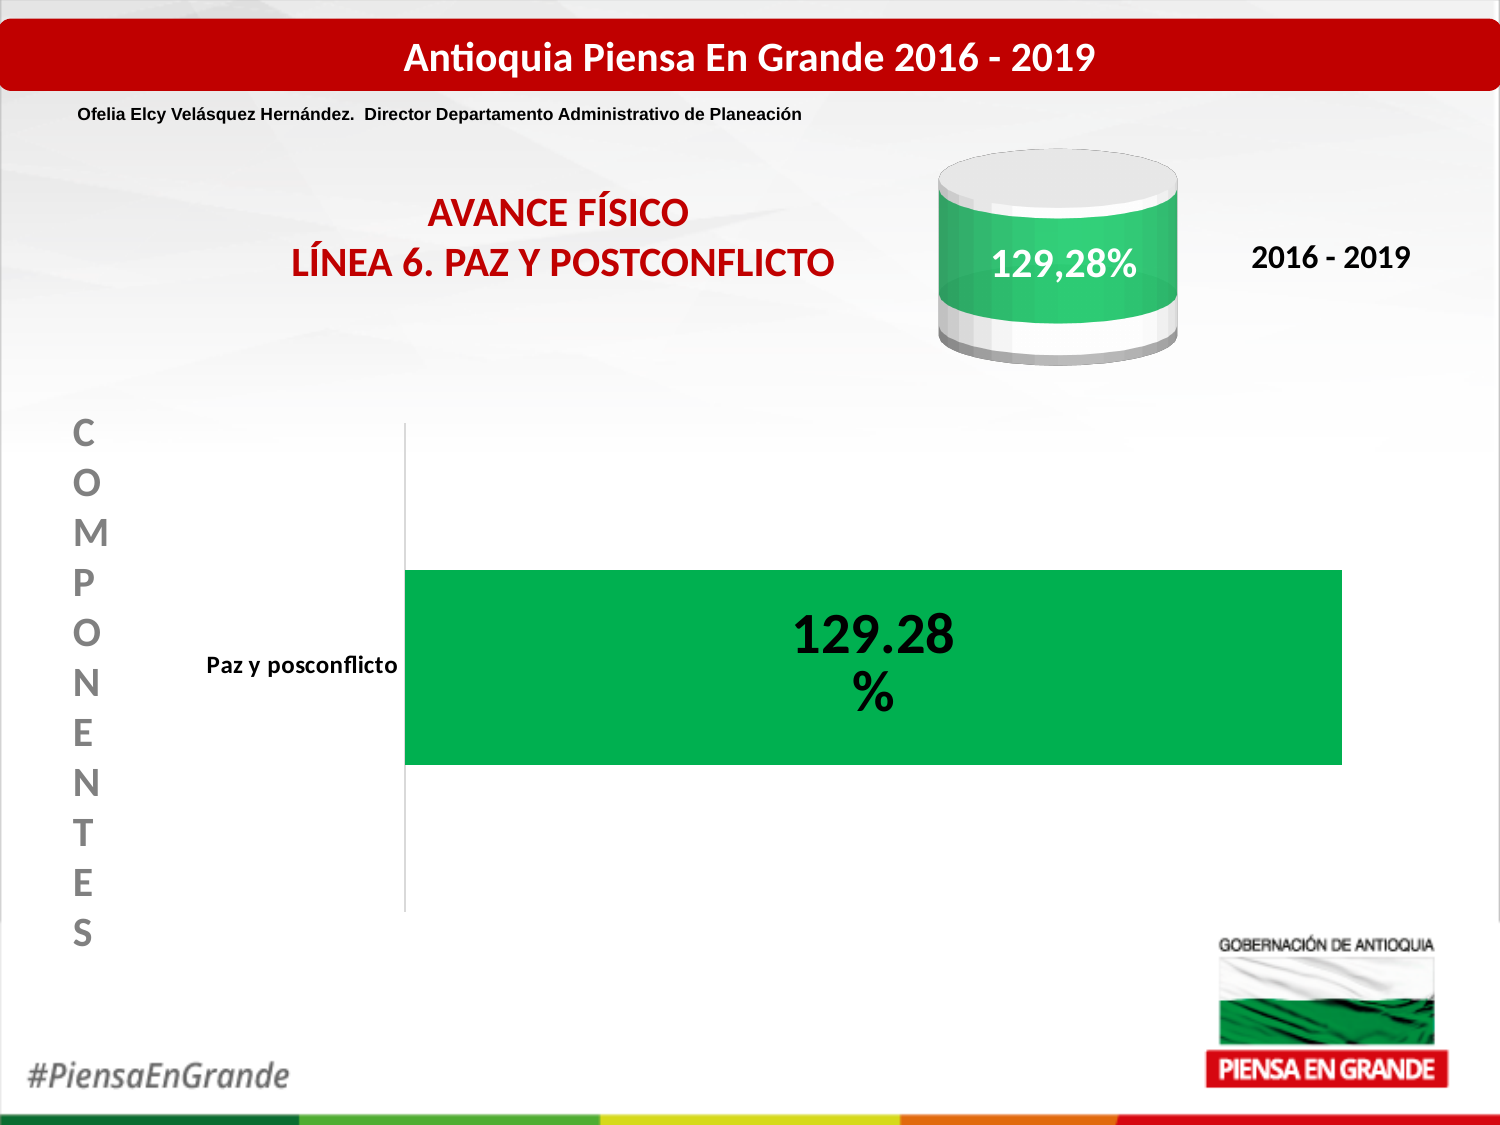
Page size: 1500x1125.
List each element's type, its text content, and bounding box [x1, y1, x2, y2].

text_box AVANCE FÍSICO LÍNEA 6. PAZ Y POSTCONFLICTO [208, 177, 874, 293]
picture [0, 86, 1500, 1125]
picture [0, 0, 1500, 23]
text_box Ofelia Elcy Velásquez Hernández. Director Departamento Administrativo de Planeación [62, 96, 1094, 131]
text_box Antioquia Piensa En Grande 2016 - 2019 [0, 18, 1500, 91]
text_box COMPONENTES [58, 397, 106, 963]
text_box 2016 - 2019 [1240, 227, 1452, 283]
chart [182, 113, 1367, 923]
